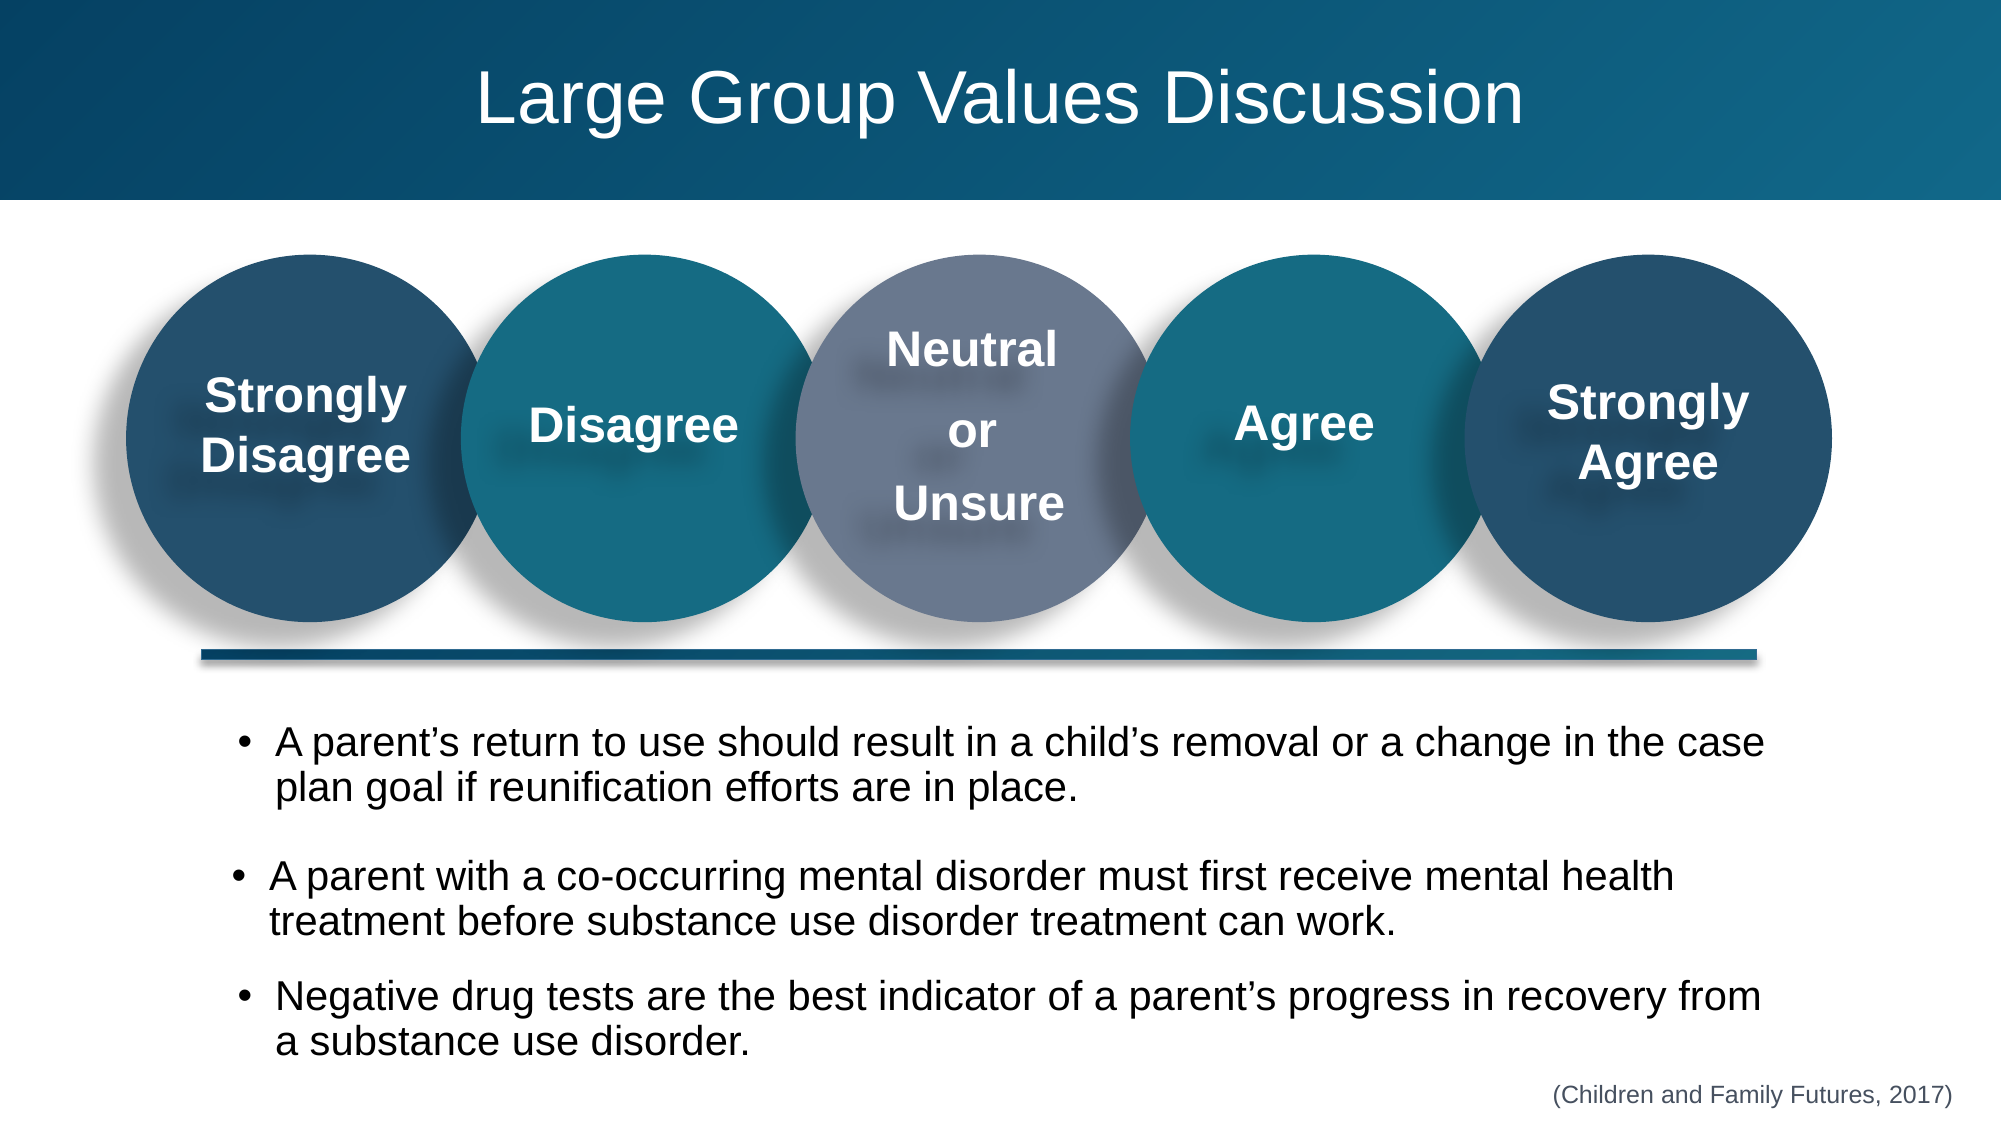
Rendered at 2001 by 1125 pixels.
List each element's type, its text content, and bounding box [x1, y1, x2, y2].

text_box [496, 253, 797, 335]
list A parent’s return to use should result in a child’s removal or a change in the case plan goal if reunification efforts are in place. [222, 717, 1790, 814]
text_box [1646, 649, 1757, 660]
text_box [1167, 253, 1461, 326]
text_box [1516, 342, 1834, 624]
text_box [309, 649, 581, 660]
list Strongly Agree [1490, 331, 1806, 527]
text_box [1313, 649, 1583, 660]
list A parent with a co-occurring mental disorder must first receive mental health treatment before substance use disorder treatment can work. [216, 851, 1784, 948]
text_box [644, 649, 915, 660]
text_box [171, 559, 443, 624]
footer (Children and Family Futures, 2017) [1279, 1064, 1954, 1124]
text_box [832, 253, 1127, 326]
title Large Group Values Discussion [0, 0, 2000, 200]
text_box [201, 649, 246, 660]
text_box [1177, 557, 1446, 624]
text_box [508, 556, 778, 624]
list Strongly Disagree [148, 325, 464, 521]
text_box [163, 253, 456, 325]
list Negative drug tests are the best indicator of a parent’s progress in recovery from a substance use disorder. [222, 987, 1790, 1052]
text_box [840, 559, 1112, 624]
text_box [1497, 253, 1799, 331]
list Disagree [476, 328, 792, 524]
list Neutral or Unsure [821, 326, 1137, 521]
text_box [978, 649, 1250, 660]
list Agree [1146, 326, 1462, 522]
